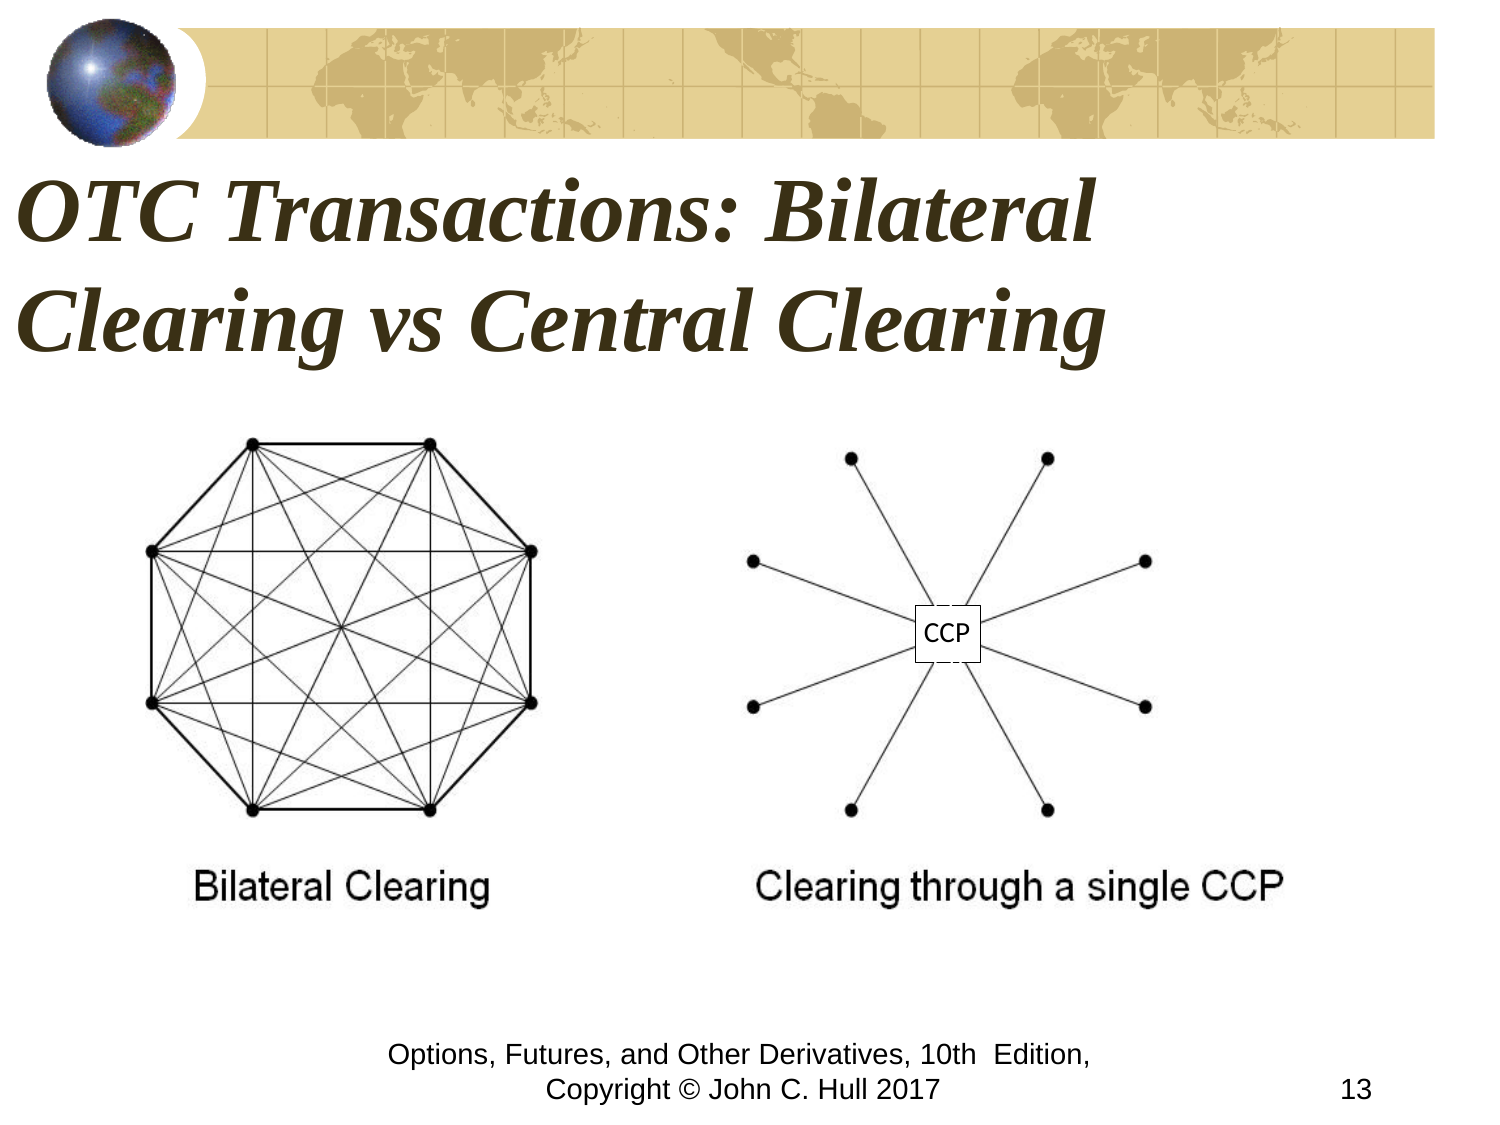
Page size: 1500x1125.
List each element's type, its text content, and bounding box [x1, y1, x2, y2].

picture [42, 14, 190, 151]
footer Options, Futures, and Other Derivatives, 10th Edition, Copyright © John C. Hull 2017 [349, 1037, 1074, 1113]
slide_number 13 [1074, 1037, 1388, 1113]
title OTC Transactions: Bilateral Clearing vs Central Clearing [0, 165, 1275, 354]
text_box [144, 437, 1316, 922]
